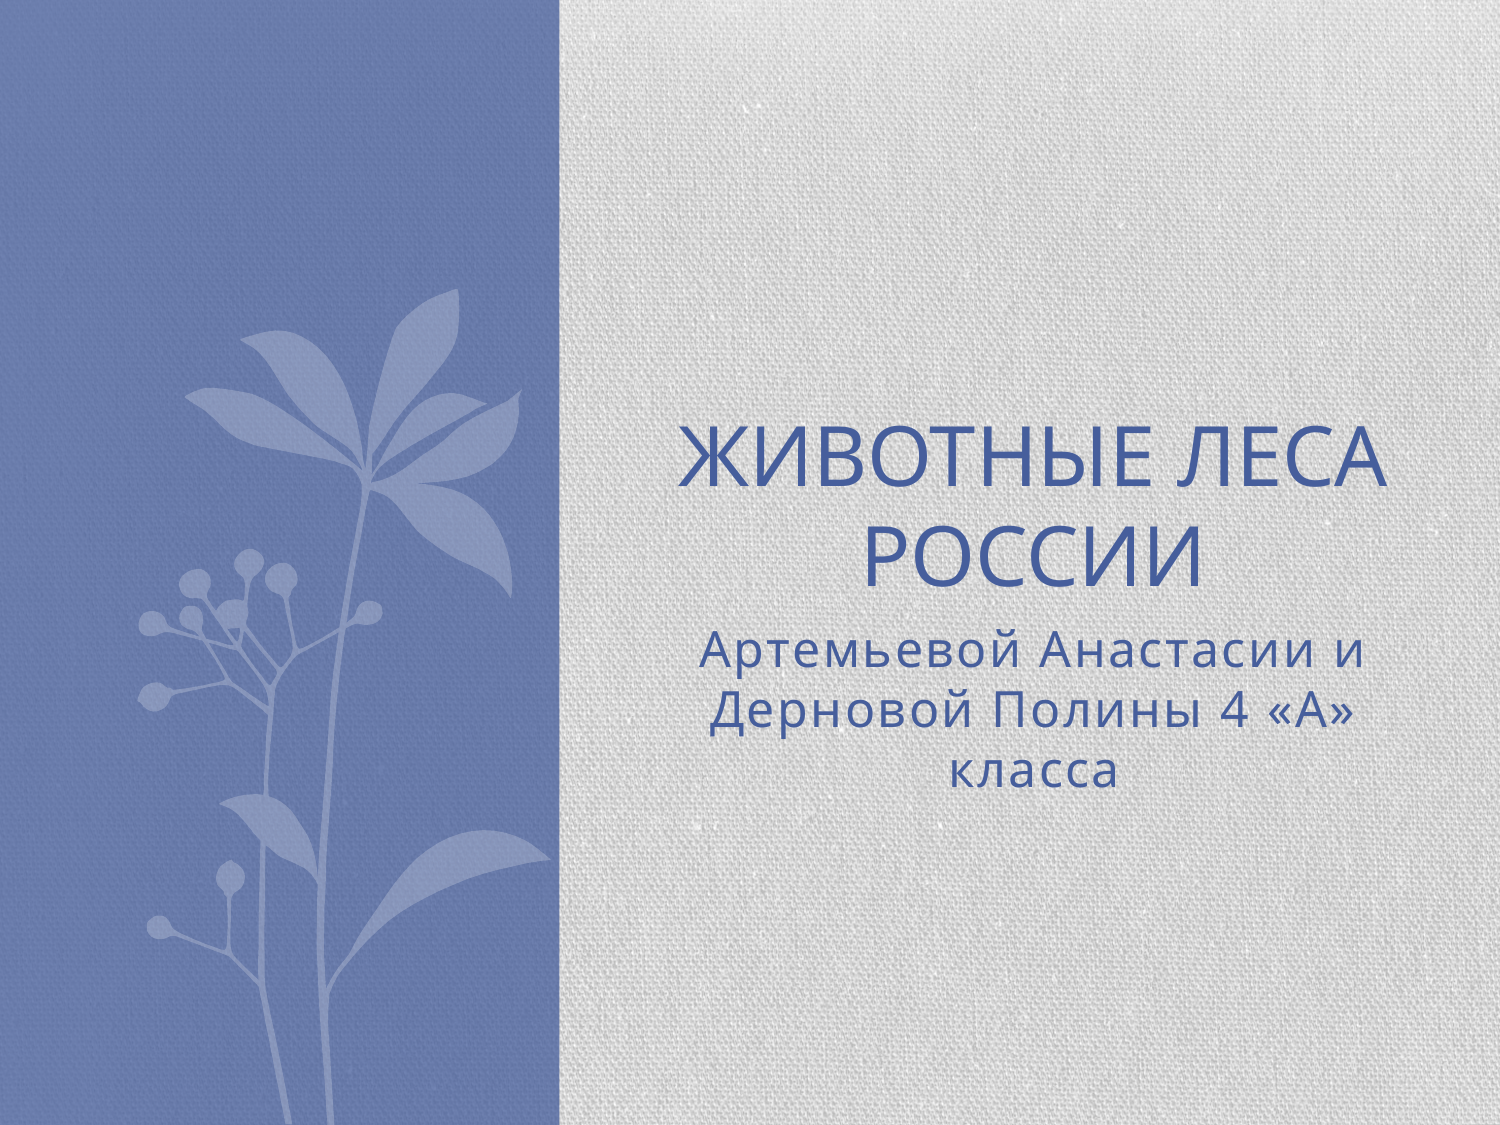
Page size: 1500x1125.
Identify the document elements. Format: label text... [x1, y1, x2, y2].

title Животные леса россии [613, 232, 1454, 611]
subtitle Артемьевой Анастасии и Дерновой Полины 4 «А» класса [614, 611, 1454, 870]
